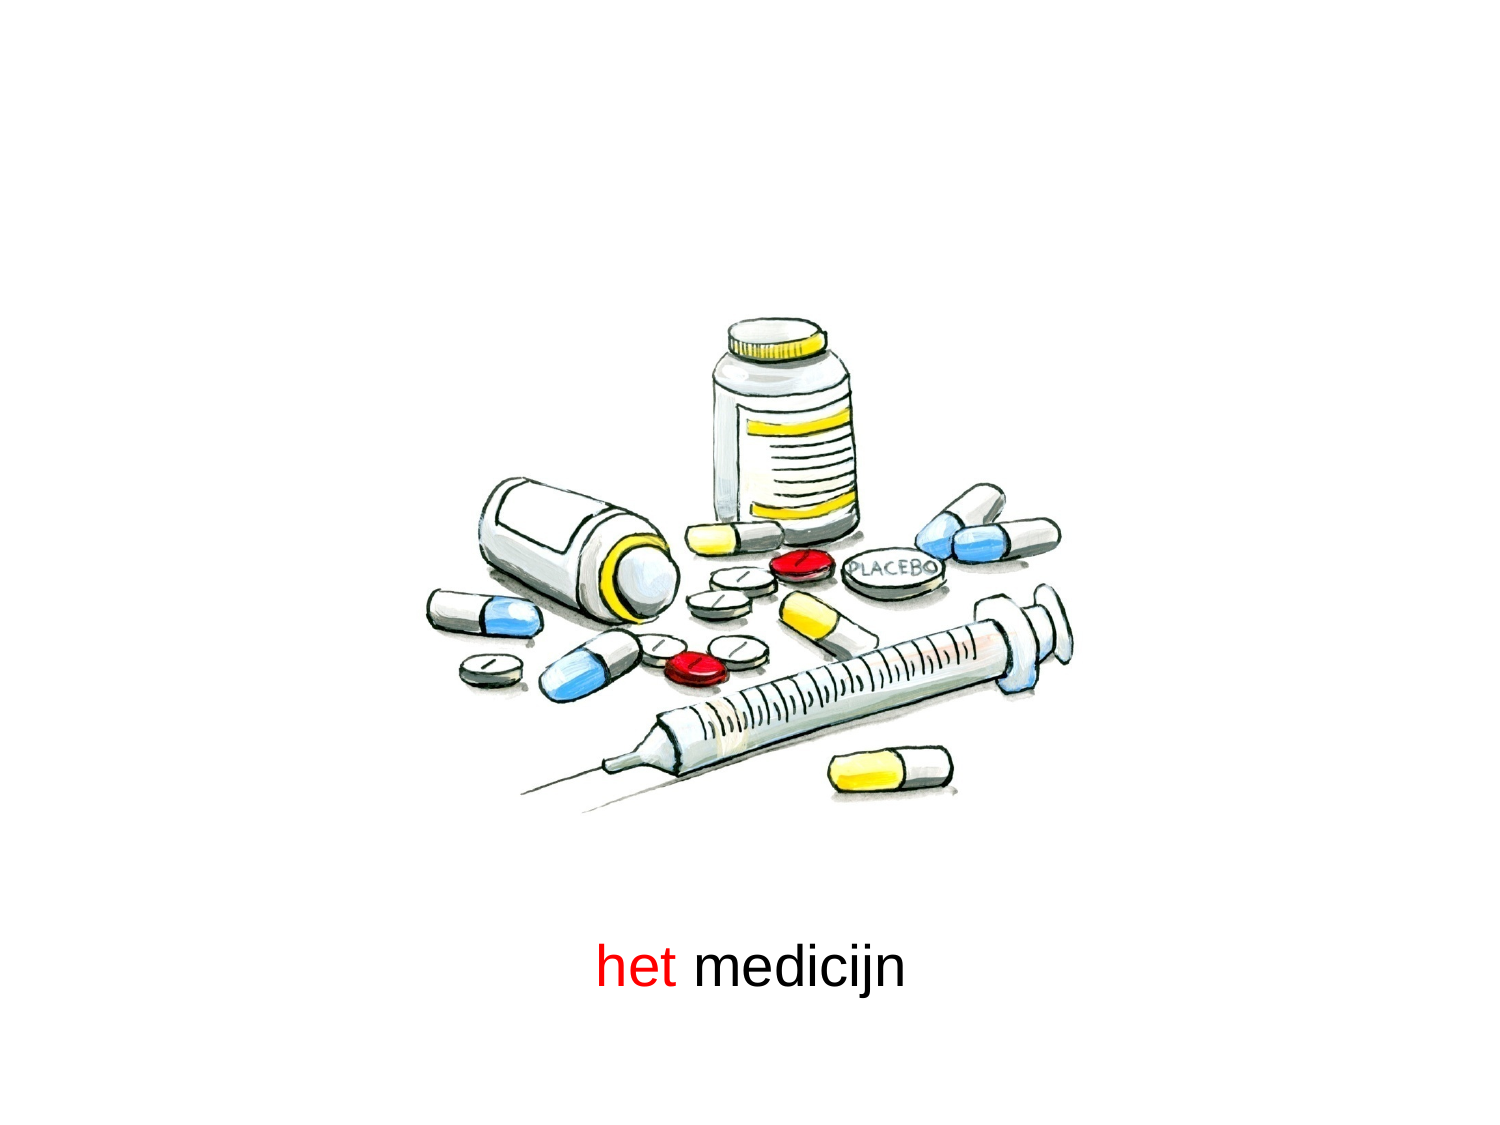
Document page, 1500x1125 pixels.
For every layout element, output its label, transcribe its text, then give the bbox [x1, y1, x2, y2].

title het medicijn [76, 869, 1428, 1058]
picture [394, 291, 1106, 834]
